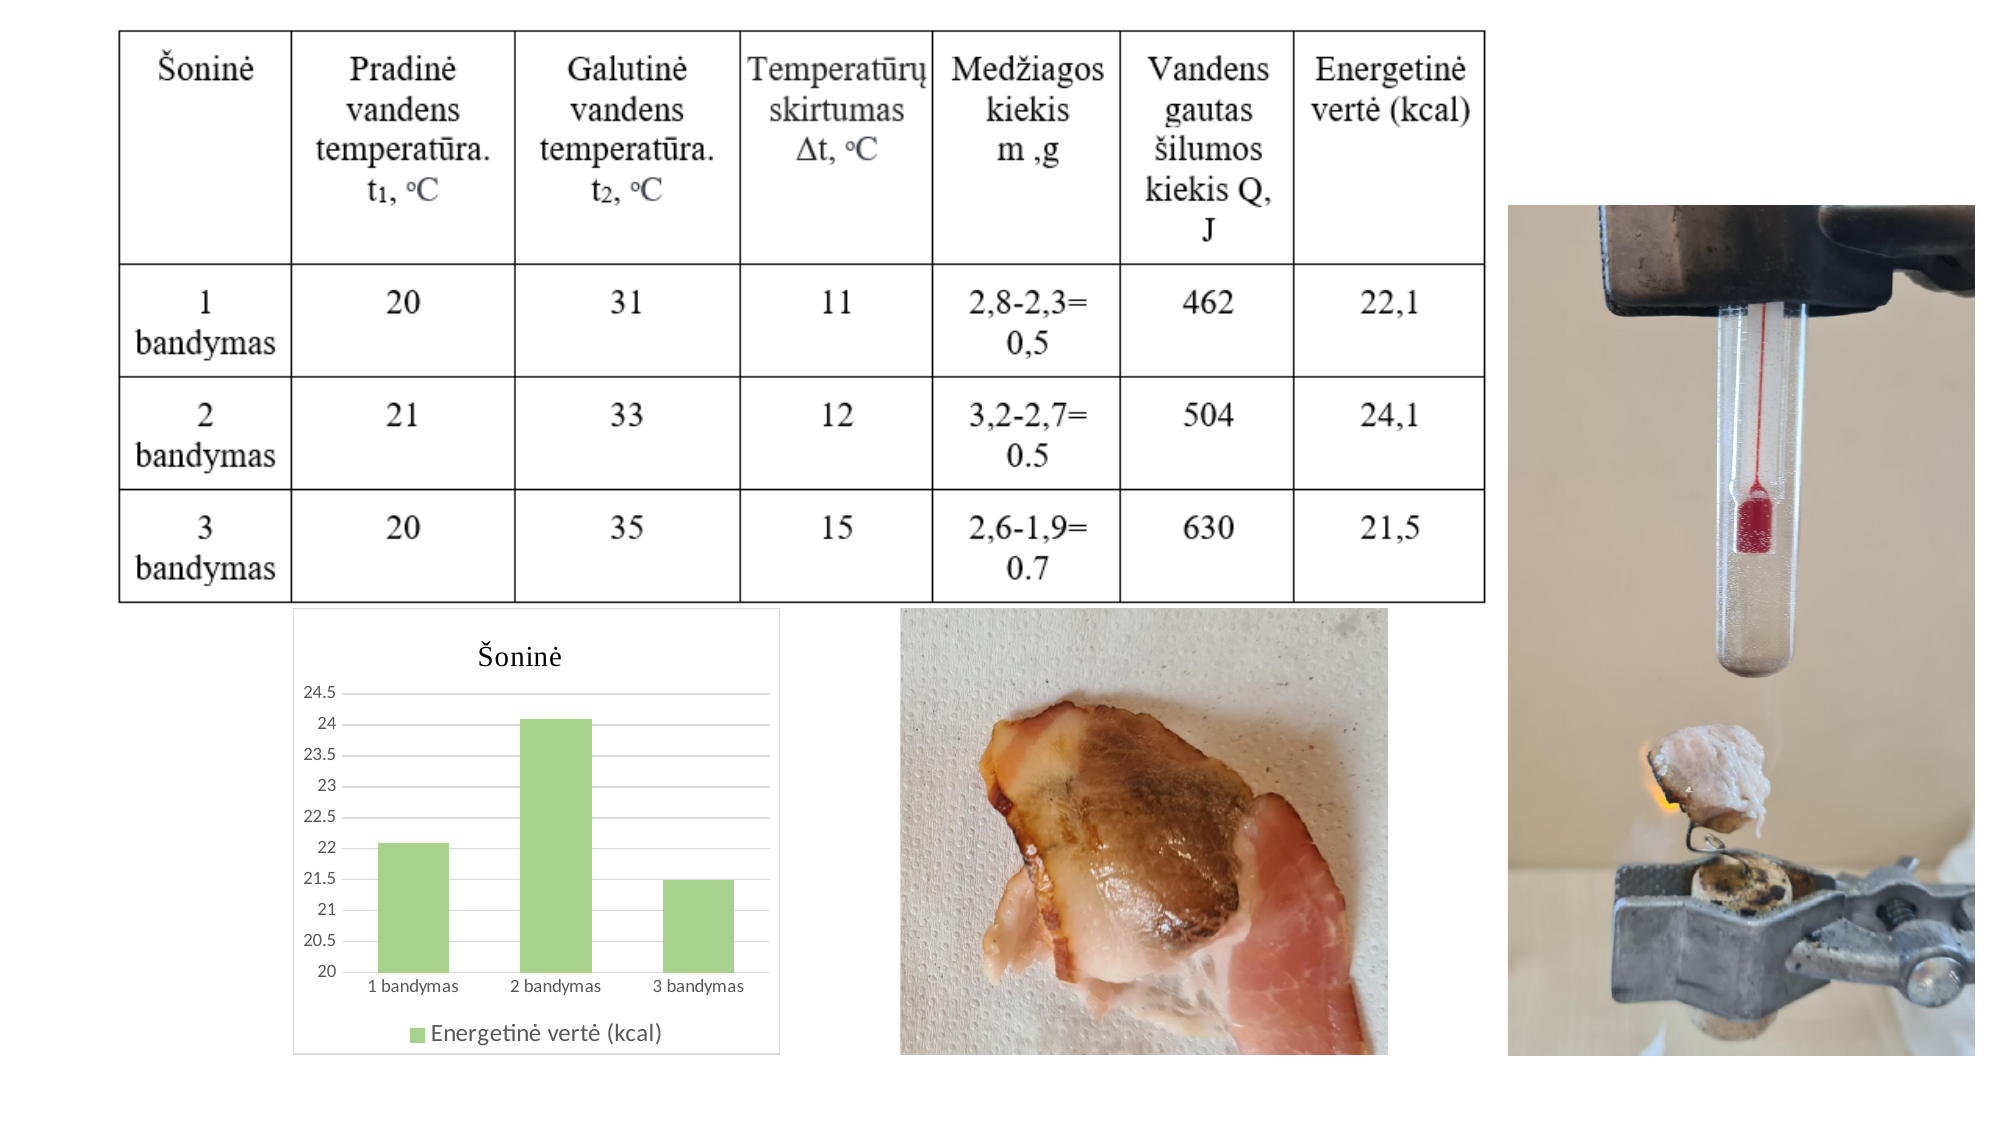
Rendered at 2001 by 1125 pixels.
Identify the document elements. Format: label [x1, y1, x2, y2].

picture [111, 18, 1495, 1055]
chart [292, 608, 781, 1055]
picture [1507, 205, 1977, 1056]
